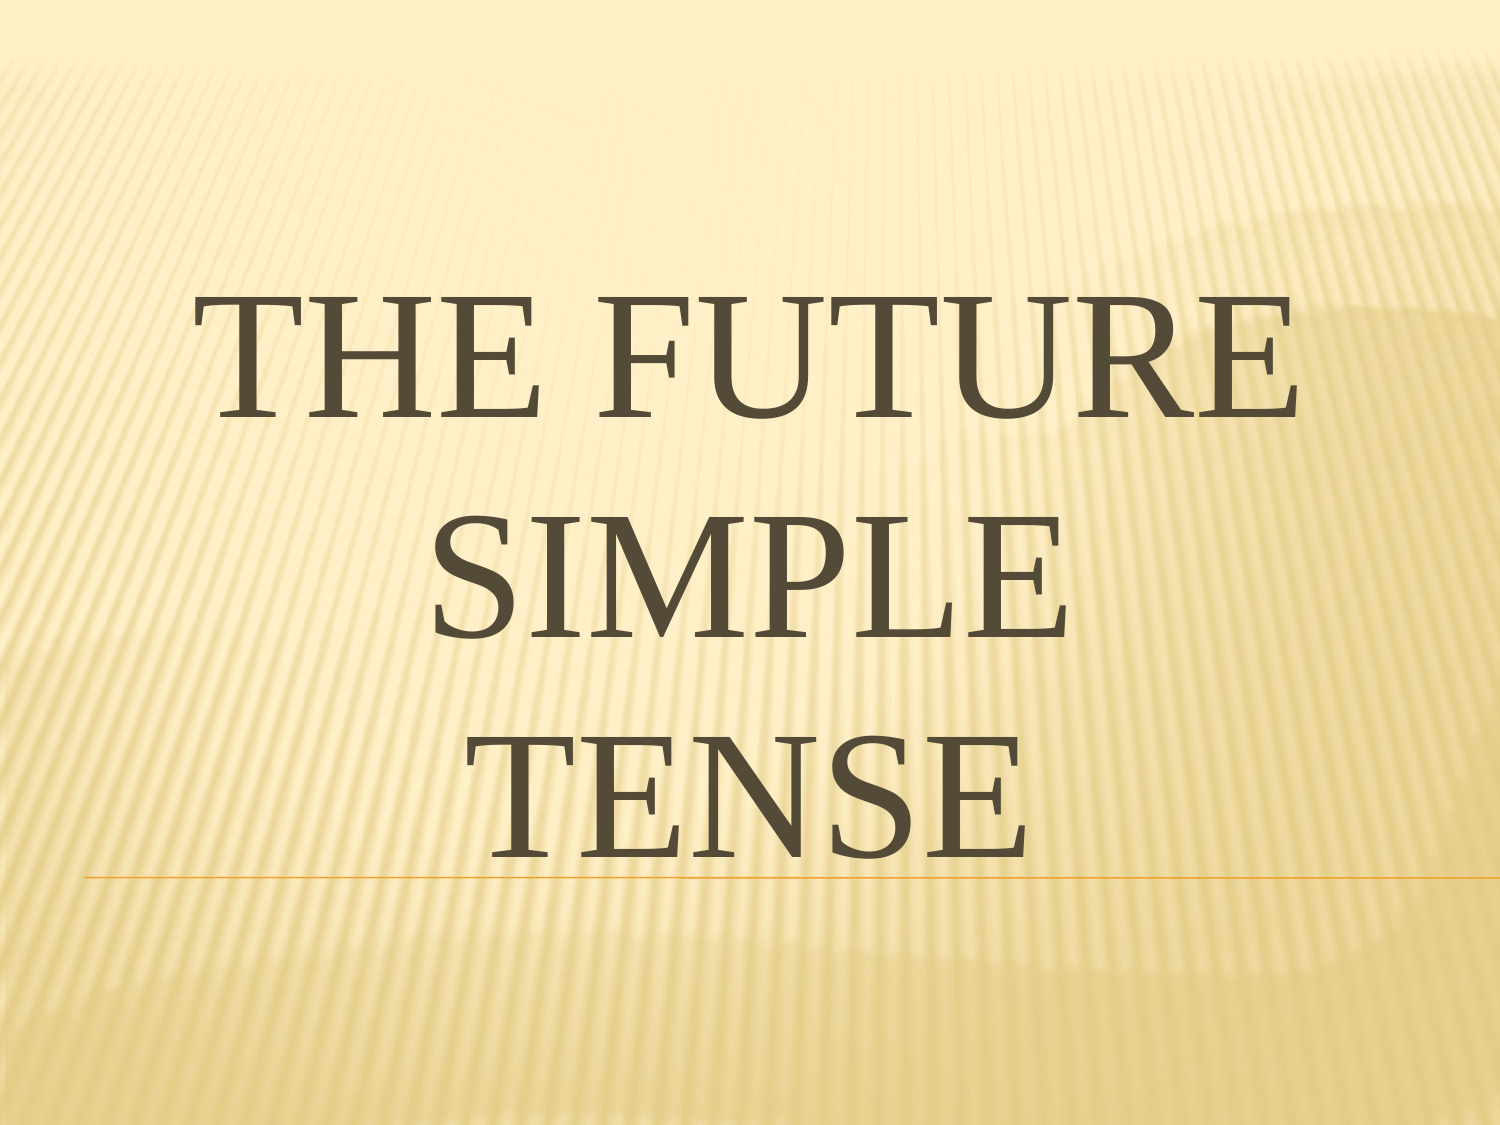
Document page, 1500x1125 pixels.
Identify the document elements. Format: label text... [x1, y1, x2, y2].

title The Future Simple Tense [112, 46, 1388, 1020]
